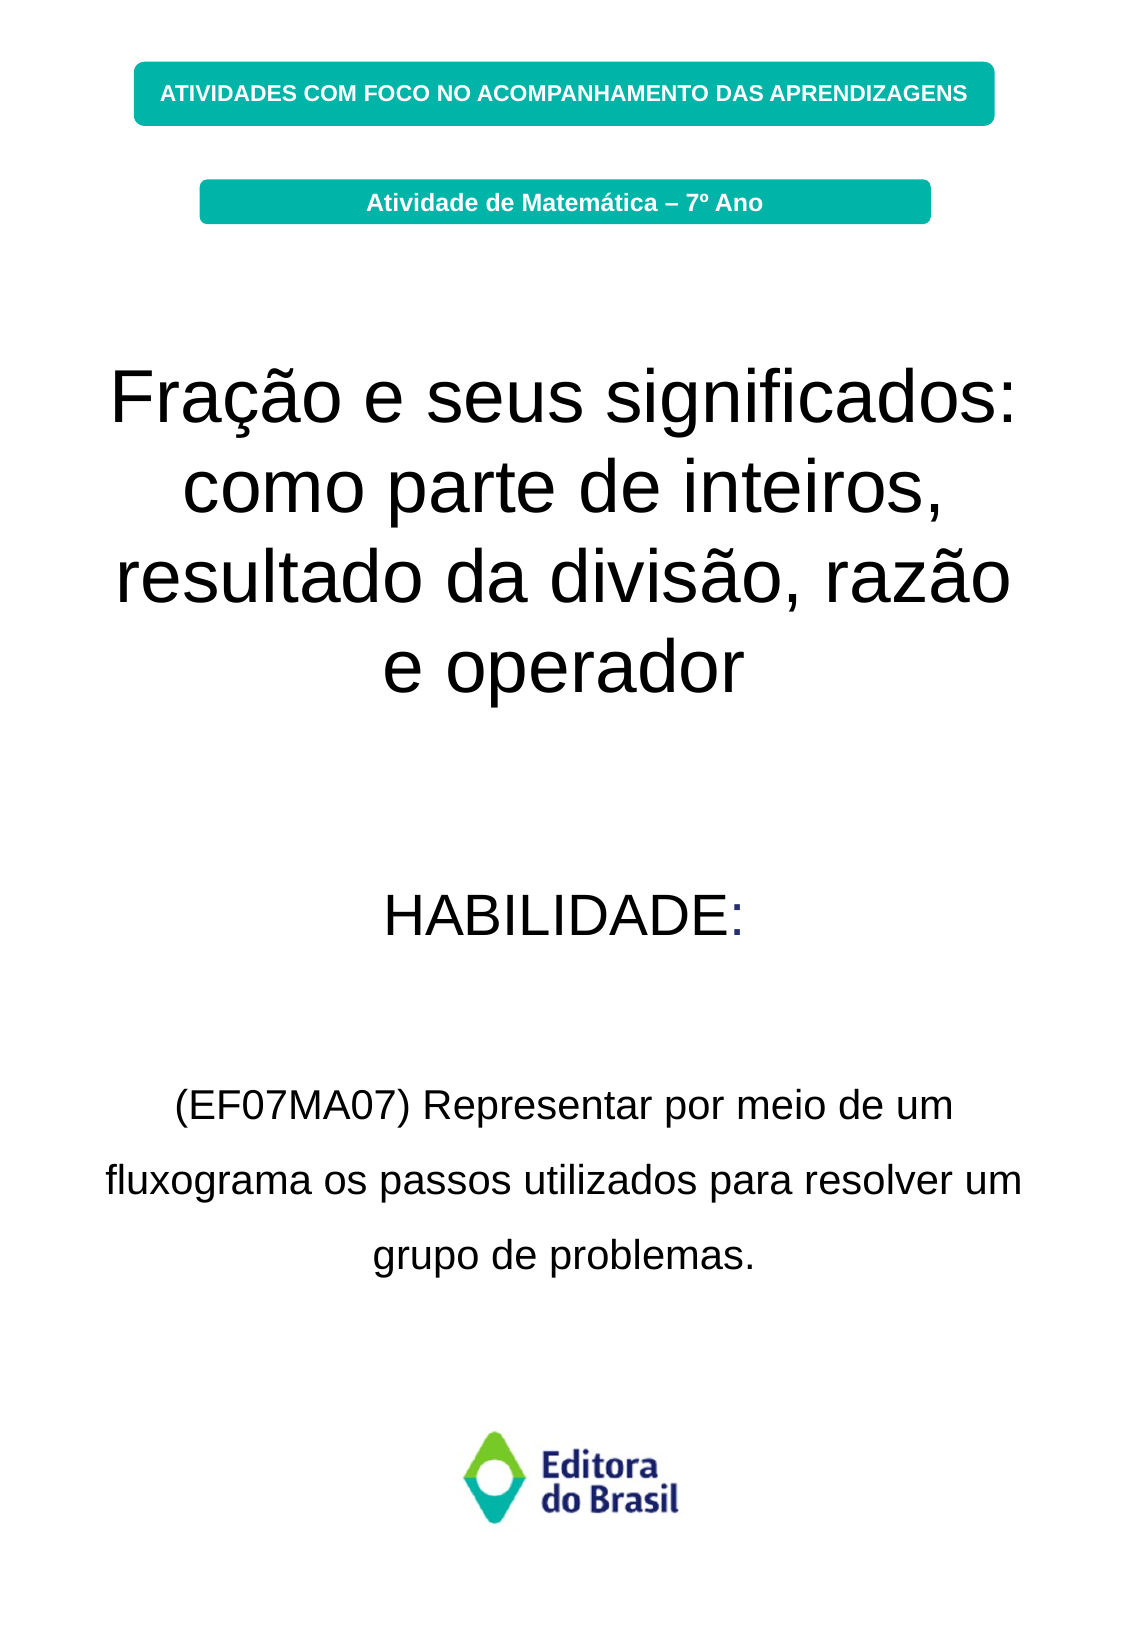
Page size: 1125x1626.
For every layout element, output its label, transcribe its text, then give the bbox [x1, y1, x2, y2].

text_box Fração e seus significados: como parte de inteiros, resultado da divisão, razão e operador HABILIDADE: (EF07MA07) Representar por meio de um fluxograma os passos utilizados para resolver um grupo de problemas. [86, 340, 1042, 1285]
text_box [132, 60, 996, 127]
text_box Atividade de Matemática – 7º Ano [198, 178, 932, 226]
picture [432, 1416, 696, 1536]
text_box ATIVIDADES COM FOCO NO ACOMPANHAMENTO DAS APRENDIZAGENS [145, 71, 984, 114]
